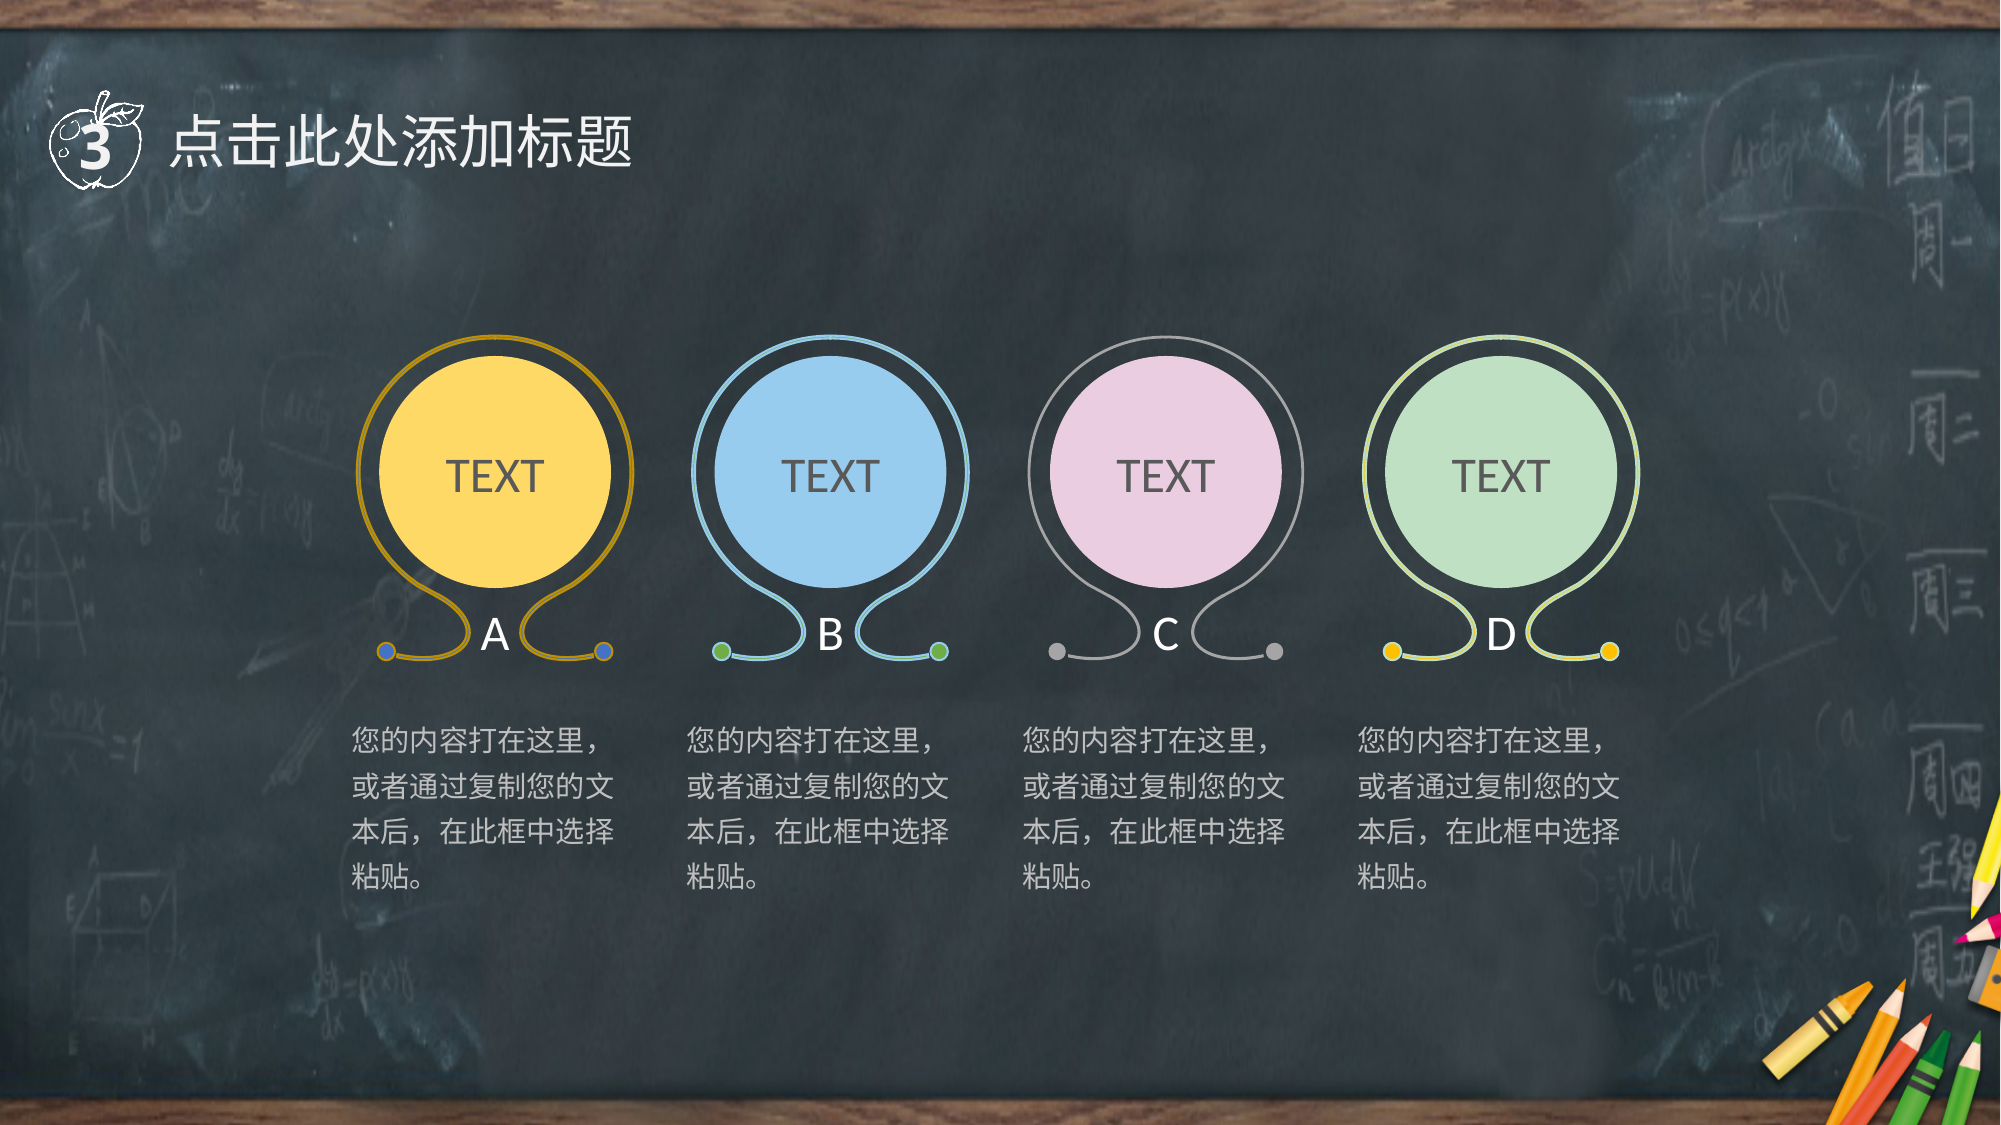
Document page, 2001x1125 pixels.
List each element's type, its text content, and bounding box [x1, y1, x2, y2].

picture [0, 0, 2001, 1125]
text_box 点击此处添加标题 [157, 97, 649, 183]
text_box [356, 335, 634, 661]
text_box 您的内容打在这里，或者通过复制您的文本后，在此框中选择粘贴。 [671, 712, 989, 999]
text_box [1027, 335, 1305, 661]
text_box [1362, 335, 1640, 661]
text_box 您的内容打在这里，或者通过复制您的文本后，在此框中选择粘贴。 [1342, 712, 1660, 999]
text_box 您的内容打在这里，或者通过复制您的文本后，在此框中选择粘贴。 [336, 712, 654, 926]
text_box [692, 335, 969, 661]
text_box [39, 84, 157, 200]
text_box 您的内容打在这里，或者通过复制您的文本后，在此框中选择粘贴。 [1007, 712, 1325, 999]
